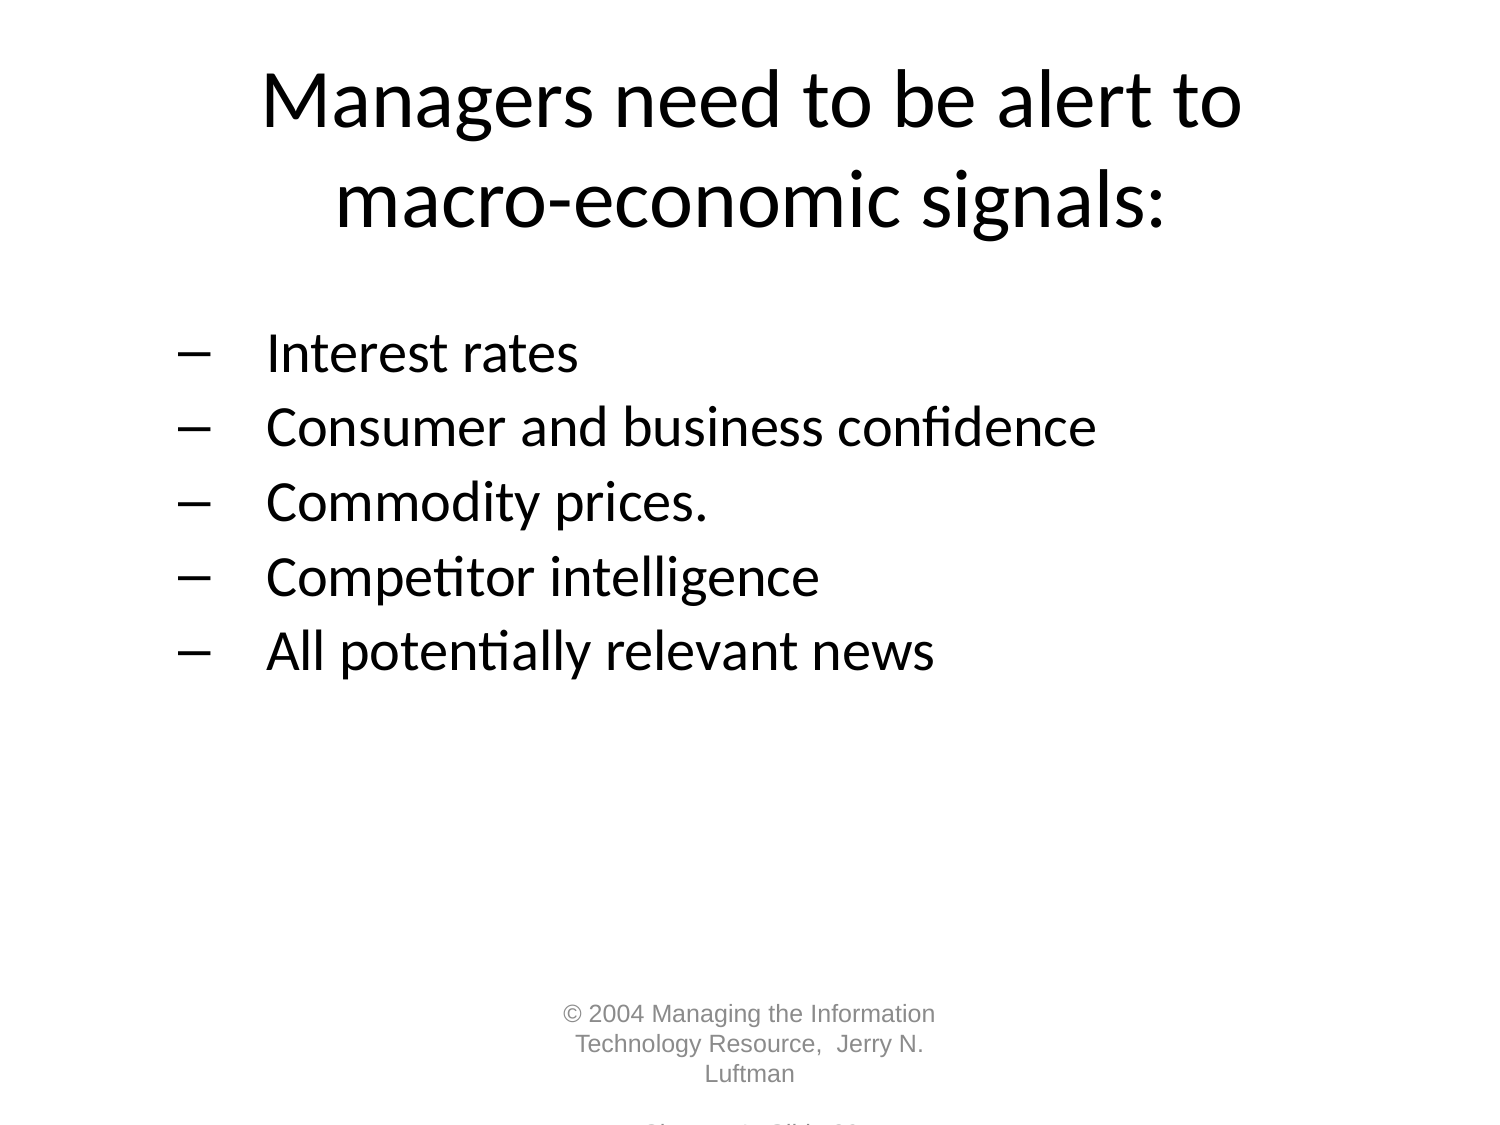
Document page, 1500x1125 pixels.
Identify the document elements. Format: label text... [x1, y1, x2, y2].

footer © 2004 Managing the Information Technology Resource, Jerry N. Luftman Chapter 1- Slide 30 [512, 1042, 988, 1103]
list Interest rates Consumer and business confidence Commodity prices. Competitor intelligence All potentially relevant news [88, 314, 1364, 834]
title Managers need to be alert to macro-economic signals: [135, 77, 1369, 211]
